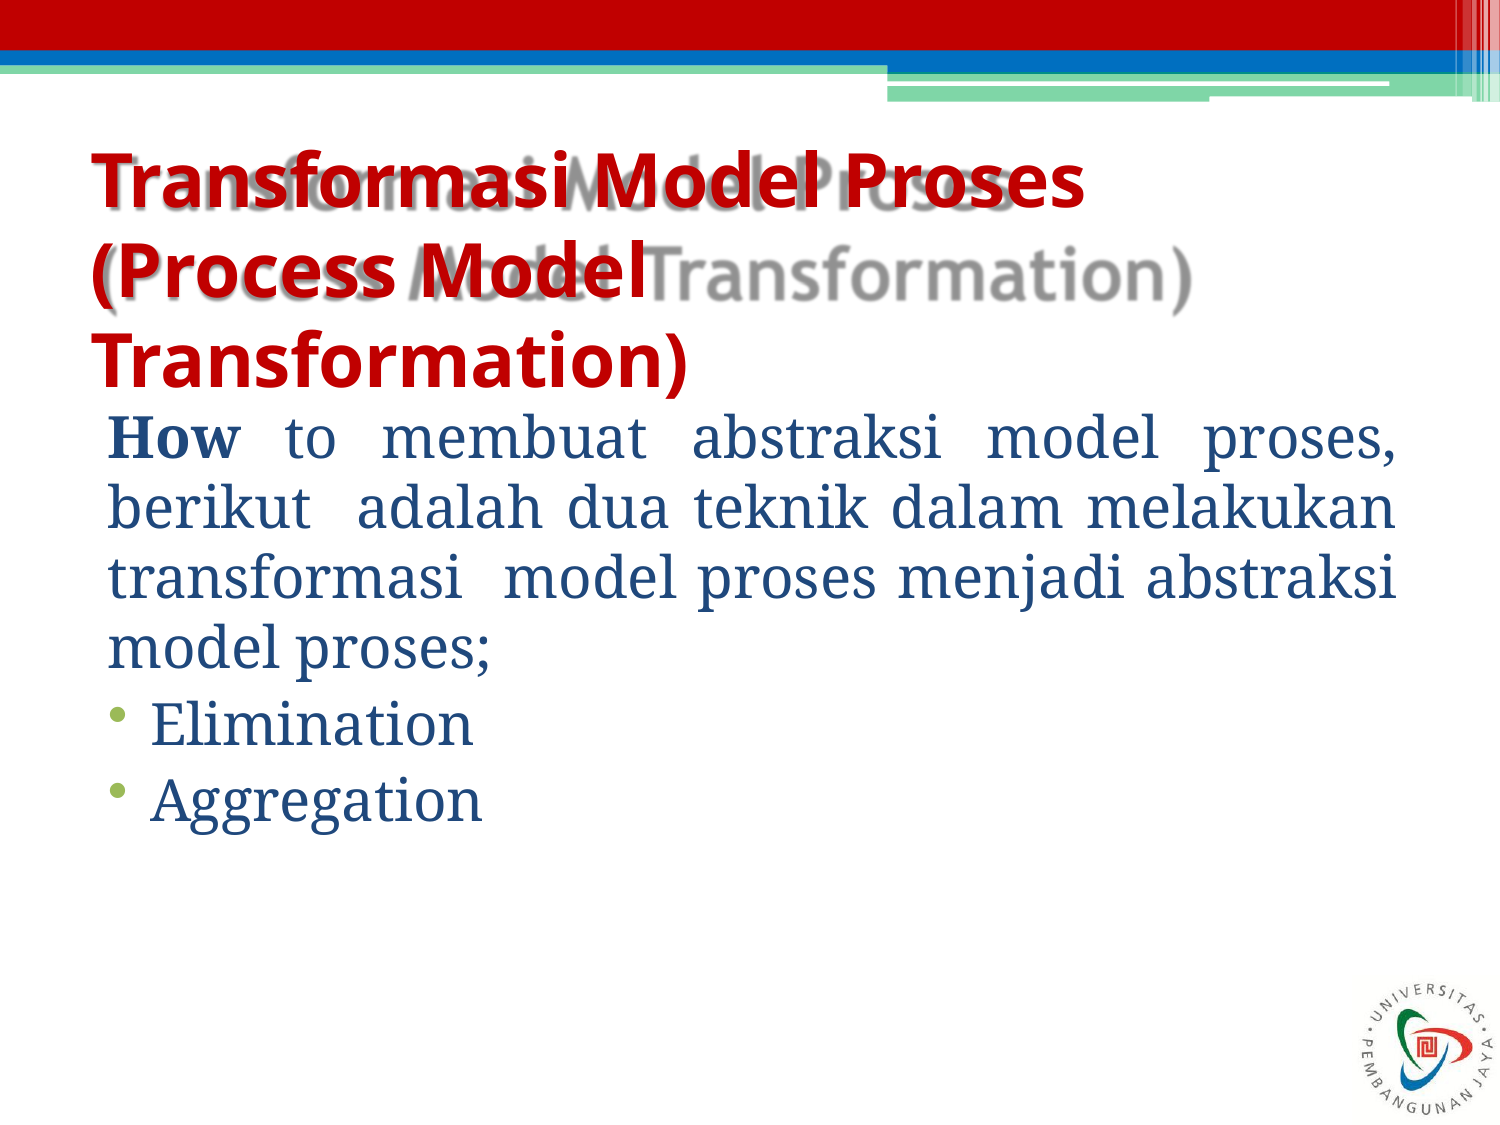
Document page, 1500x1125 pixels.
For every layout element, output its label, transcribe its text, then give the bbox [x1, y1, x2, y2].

picture [1352, 975, 1500, 1125]
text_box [43, 110, 1244, 367]
title Transformasi Model Proses (Process Model Transformation) [87, 375, 1194, 403]
text_box How to membuat abstraksi model proses, berikut adalah dua teknik dalam melakukan transformasi model proses menjadi abstraksi model proses; Elimination Aggregation [105, 398, 1398, 833]
